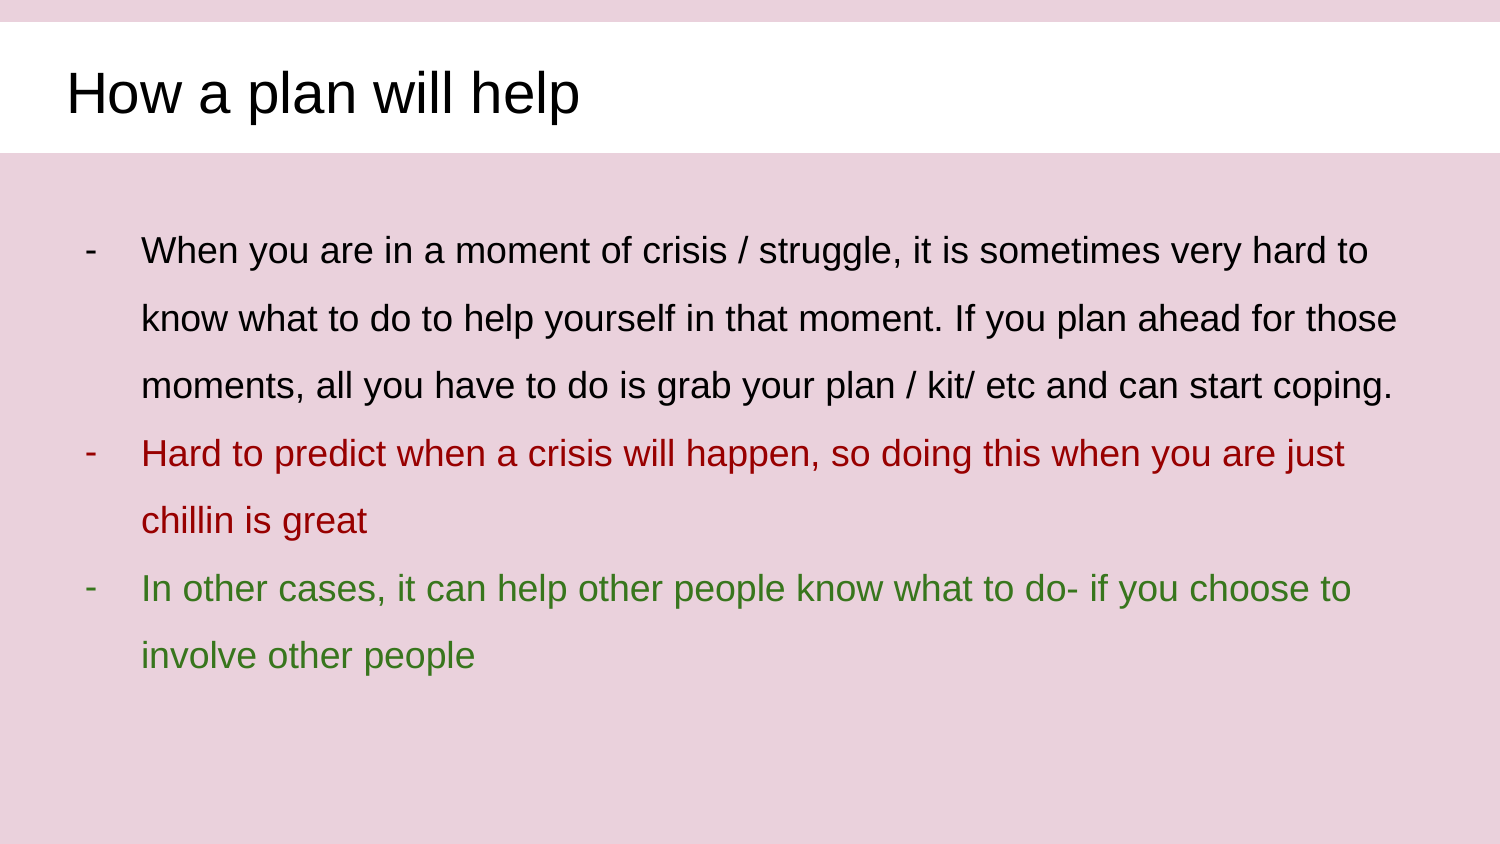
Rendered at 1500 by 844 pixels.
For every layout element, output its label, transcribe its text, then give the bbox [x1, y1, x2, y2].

text_box [0, 22, 1500, 153]
list When you are in a moment of crisis / struggle, it is sometimes very hard to know what to do to help yourself in that moment. If you plan ahead for those moments, all you have to do is grab your plan / kit/ etc and can start coping. Hard to predict when a crisis will happen, so doing this when you are just chillin is great In other cases, it can help other people know what to do- if you choose to involve other people [51, 189, 1449, 750]
title How a plan will help [51, 40, 1449, 135]
